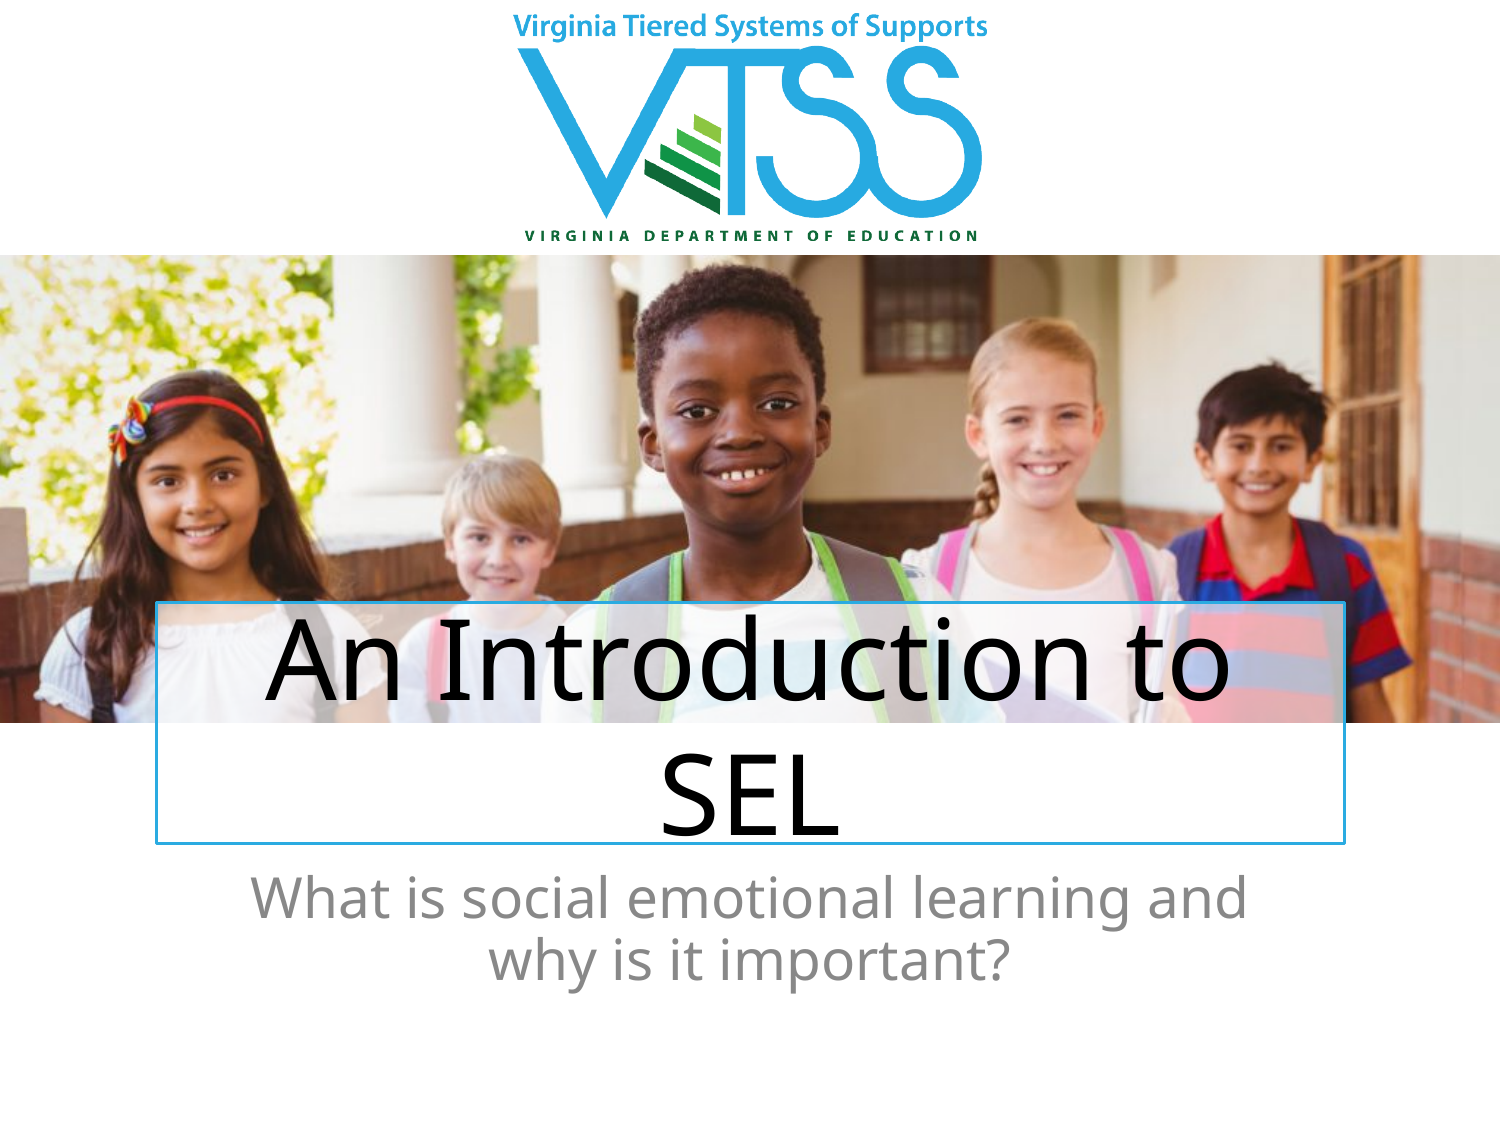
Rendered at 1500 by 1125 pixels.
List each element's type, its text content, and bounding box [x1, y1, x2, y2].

picture [0, 255, 1500, 723]
subtitle What is social emotional learning and why is it important? [225, 862, 1276, 1013]
title An Introduction to SEL [155, 601, 1346, 845]
picture [513, 13, 987, 241]
